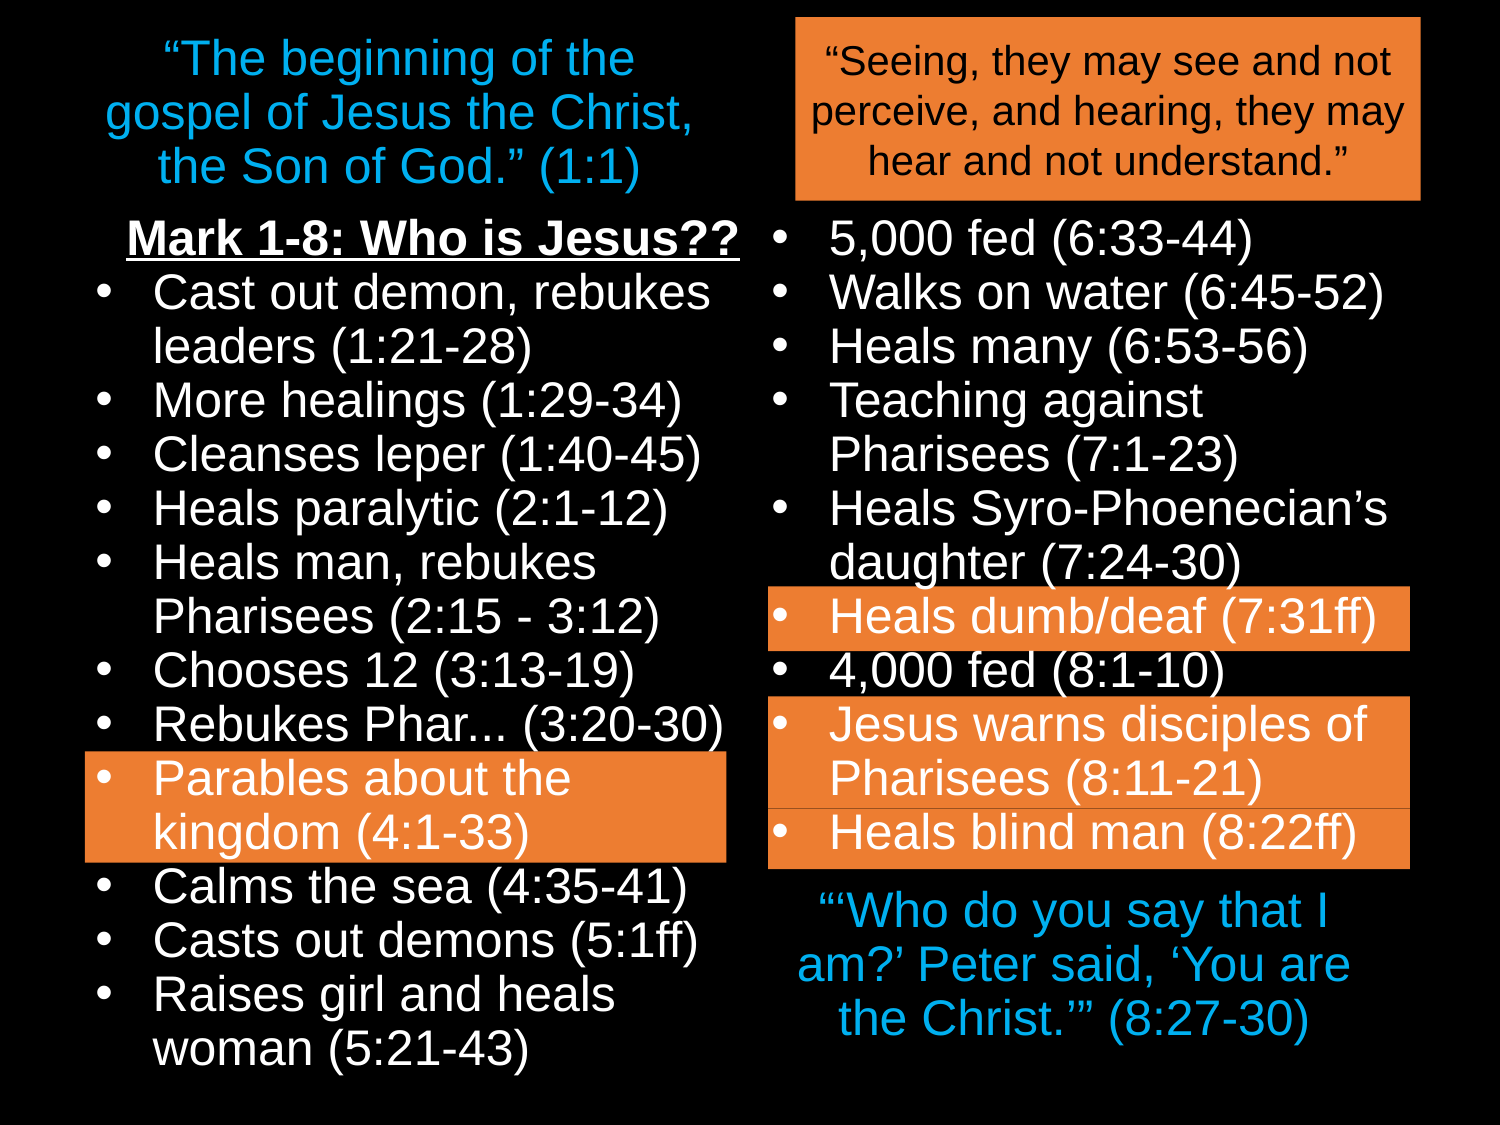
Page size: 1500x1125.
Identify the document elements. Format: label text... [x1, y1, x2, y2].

list Mark 1-8: Who is Jesus?? Cast out demon, rebukes leaders (1:21-28) More healings (1:29-34) Cleanses leper (1:40-45) Heals paralytic (2:1-12) Heals man, rebukes Pharisees (2:15 - 3:12) Chooses 12 (3:13-19) Rebukes Phar... (3:20-30) Parables about the kingdom (4:1-33) Calms the sea (4:35-41) Casts out demons (5:1ff) Raises girl and heals woman (5:21-43) 5,000 fed (6:33-44) Walks on water (6:45-52) Heals many (6:53-56) Teaching against Pharisees (7:1-23) Heals Syro-Phoenecian’s daughter (7:24-30) Heals dumb/deaf (7:31ff) 4,000 fed (8:1-10) Jesus warns disciples of Pharisees (8:11-21) Heals blind man (8:22ff) [80, 204, 1463, 1093]
title “The beginning of the gospel of Jesus the Christ, the Son of God.” (1:1) [83, 21, 716, 206]
text_box “Seeing, they may see and not perceive, and hearing, they may hear and not understand.” [794, 16, 1422, 202]
